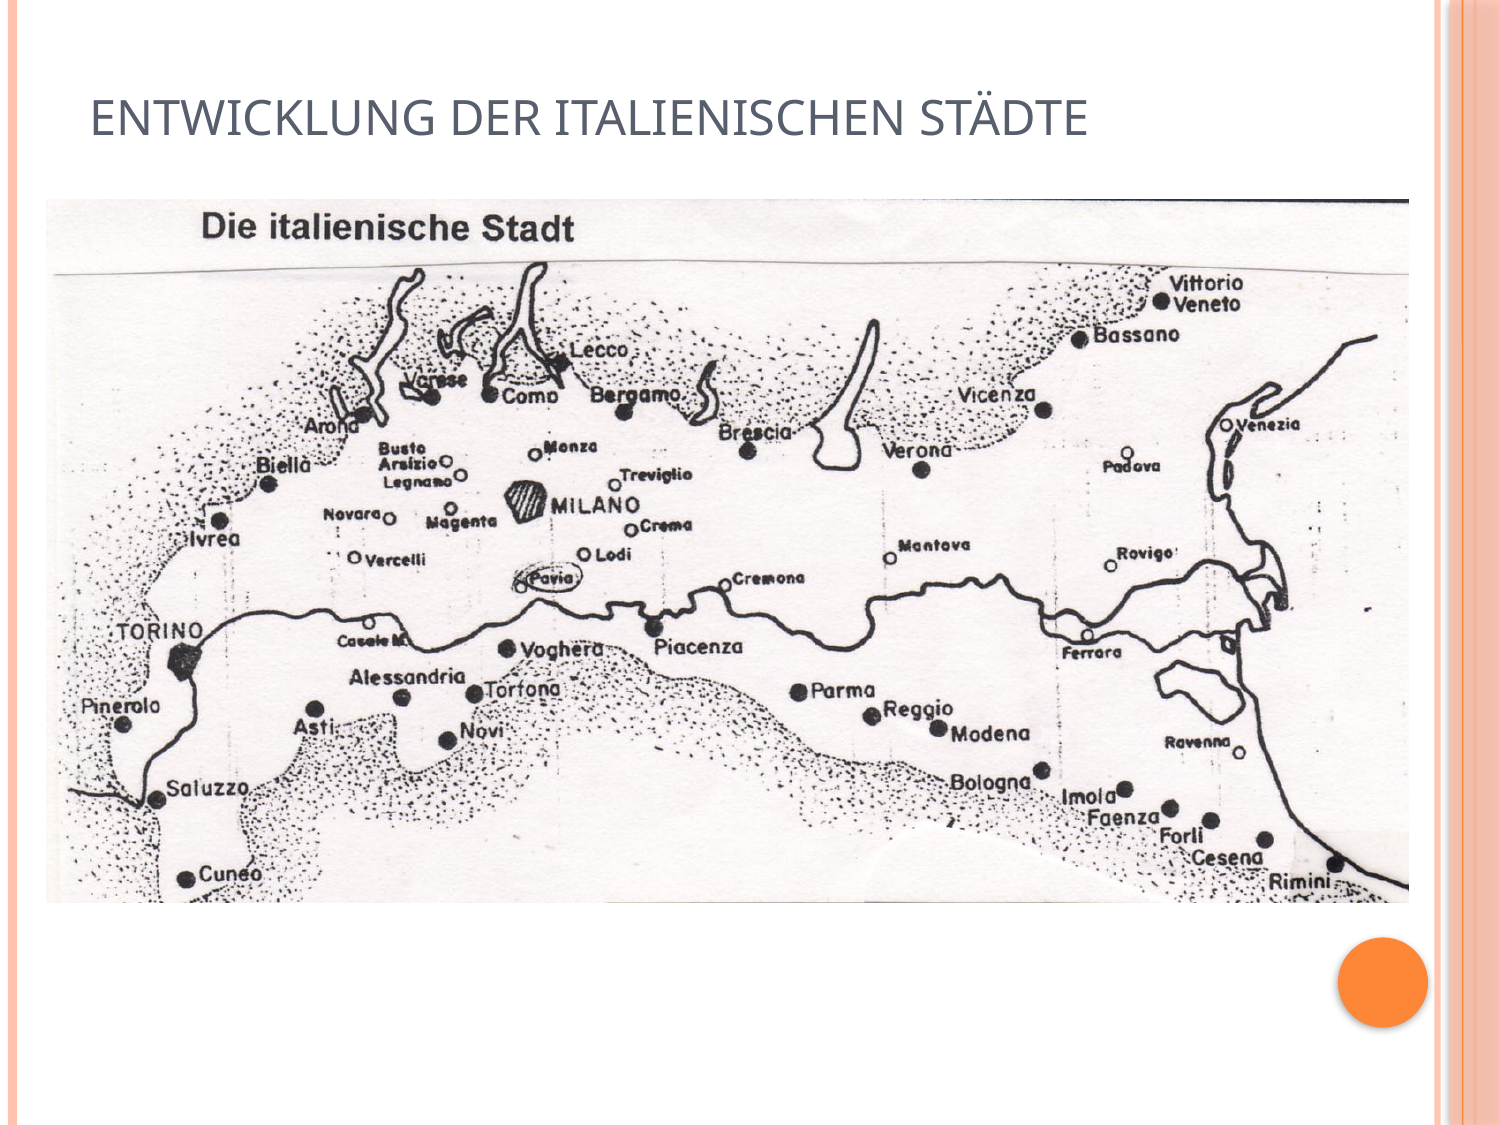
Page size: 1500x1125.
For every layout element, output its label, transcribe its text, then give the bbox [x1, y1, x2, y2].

title Entwicklung der italienischen Städte [75, 45, 1300, 153]
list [46, 198, 1410, 903]
